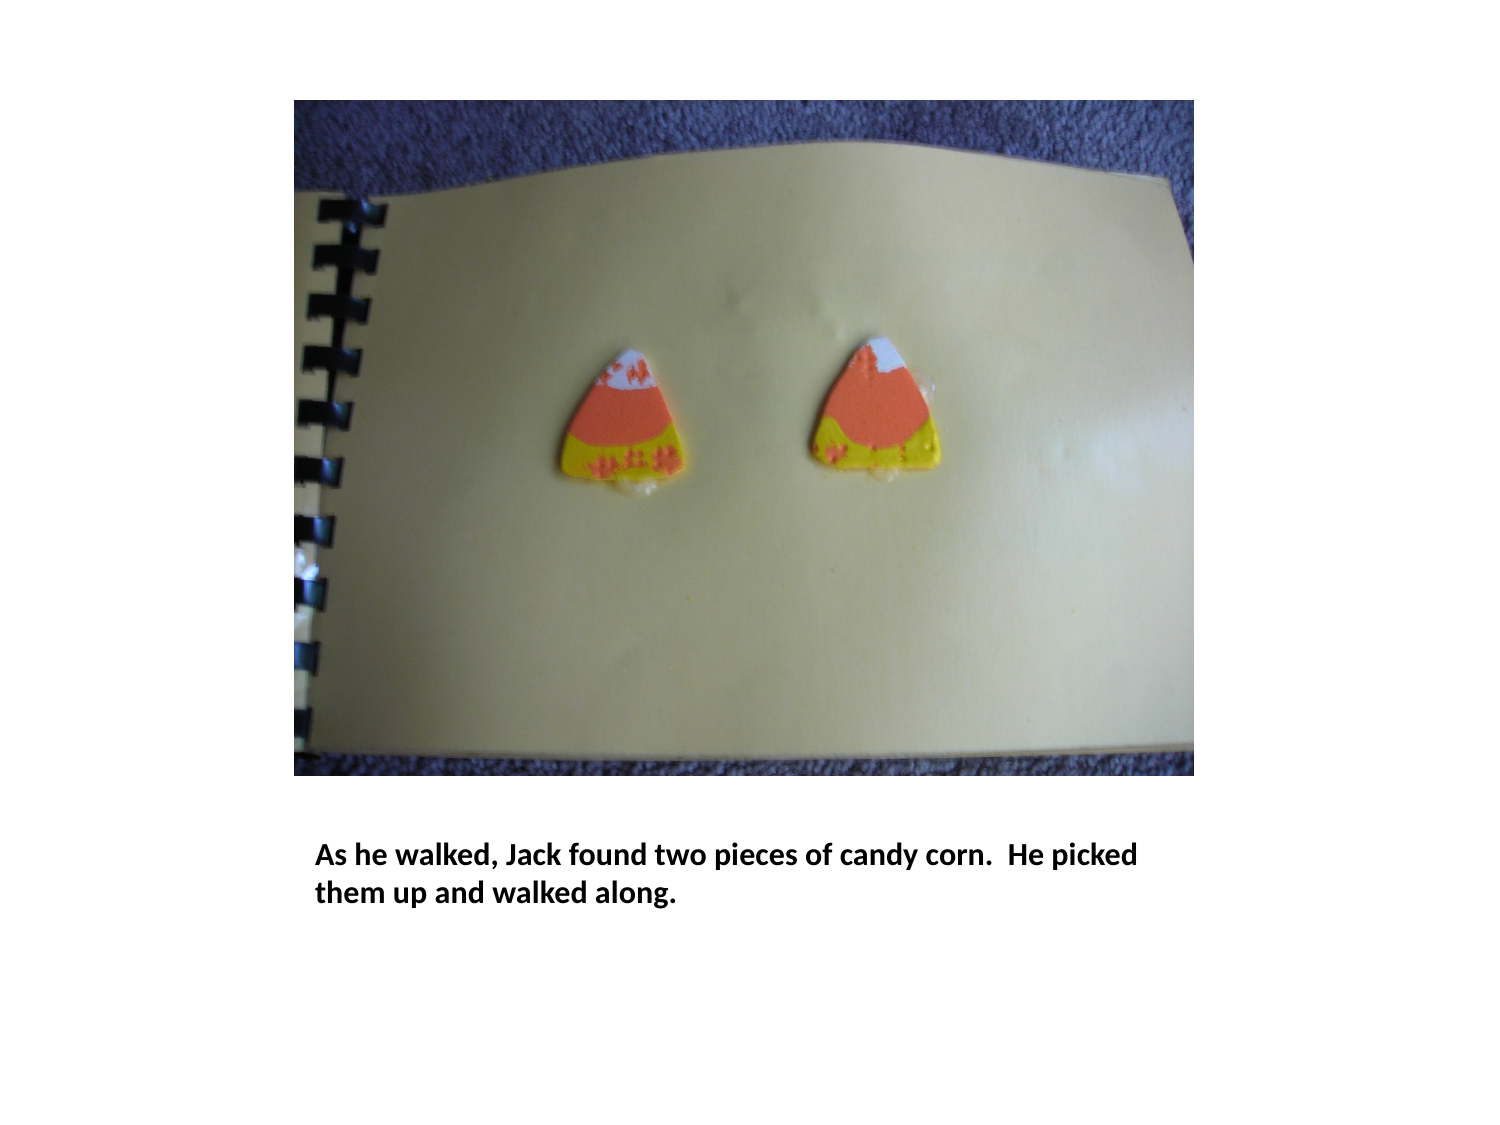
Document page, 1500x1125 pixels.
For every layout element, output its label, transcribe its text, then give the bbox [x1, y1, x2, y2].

picture [293, 100, 1195, 776]
title As he walked, Jack found two pieces of candy corn. He picked them up and walked along. [300, 825, 1200, 918]
